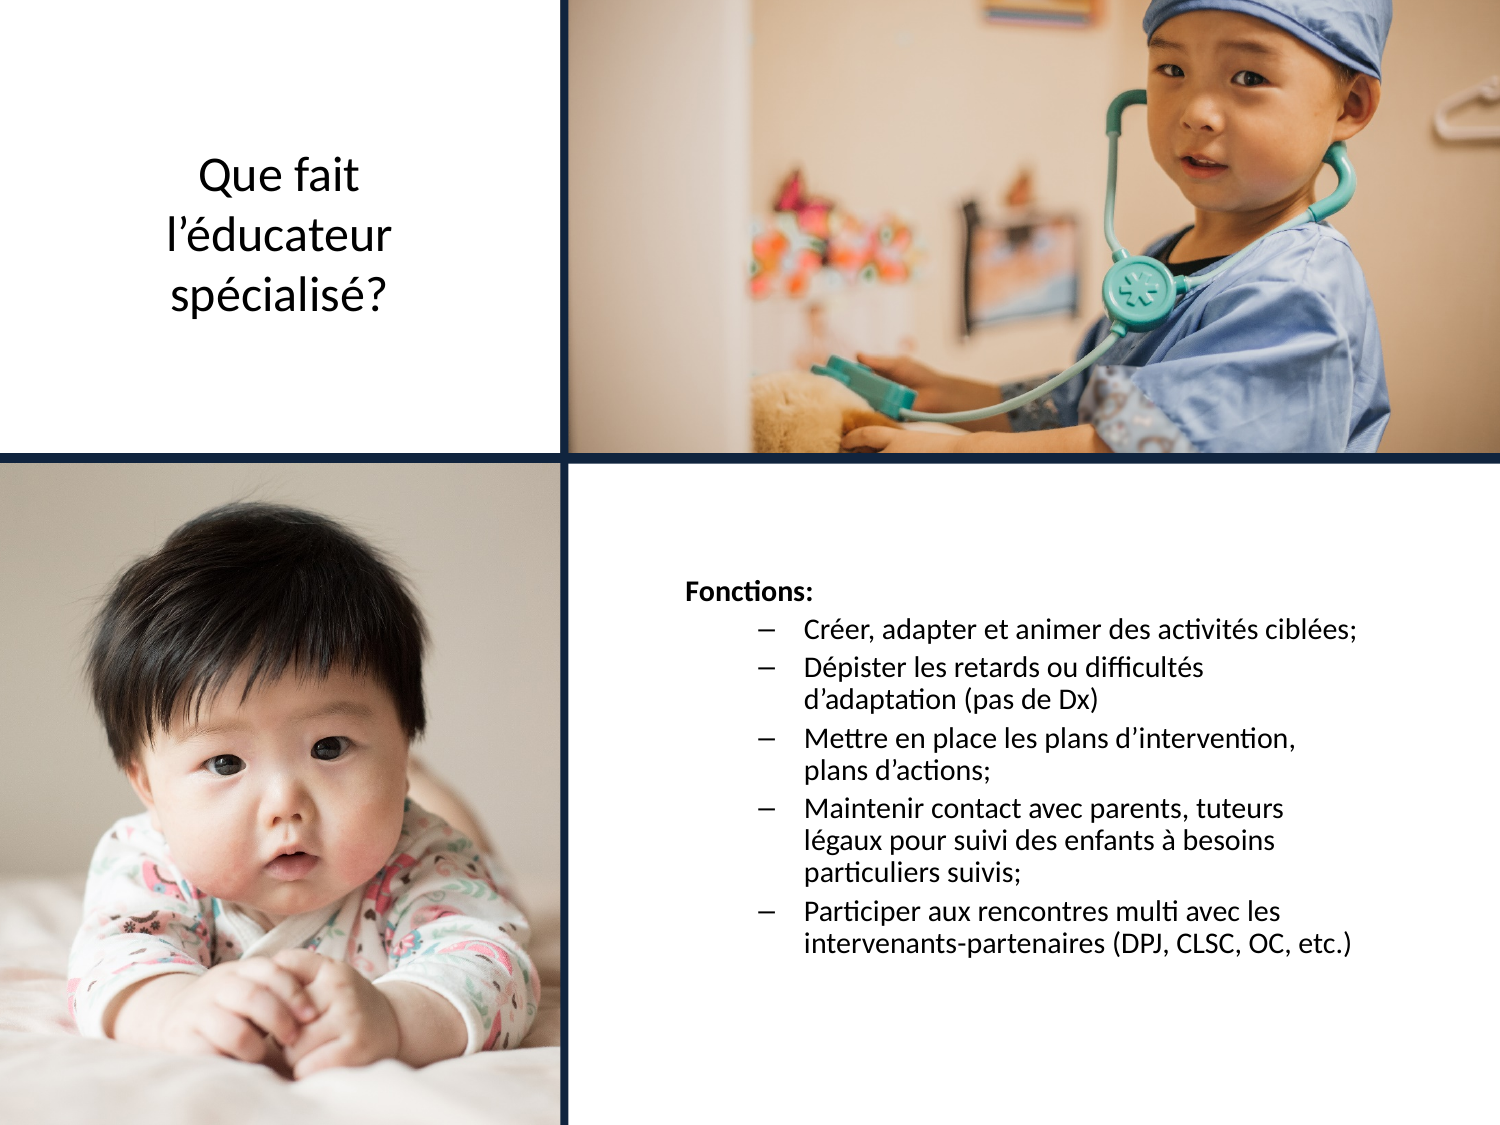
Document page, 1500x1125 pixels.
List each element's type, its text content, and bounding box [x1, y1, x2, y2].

text_box [570, 462, 1500, 466]
picture [560, 0, 1500, 454]
text_box [570, 466, 1500, 1125]
list Fonctions: Créer, adapter et animer des activités ciblées; Dépister les retards ou difficultés d’adaptation (pas de Dx) Mettre en place les plans d’intervention, plans d’actions; Maintenir contact avec parents, tuteurs légaux pour suivi des enfants à besoins particuliers suivis; Participer aux rencontres multi avec les intervenants-partenaires (DPJ, CLSC, OC, etc.) [670, 566, 1377, 1000]
title Que fait l’éducateur spécialisé? [72, 82, 487, 381]
text_box [563, 463, 570, 1125]
picture [0, 463, 562, 1125]
text_box [0, 0, 558, 451]
text_box [0, 451, 558, 462]
